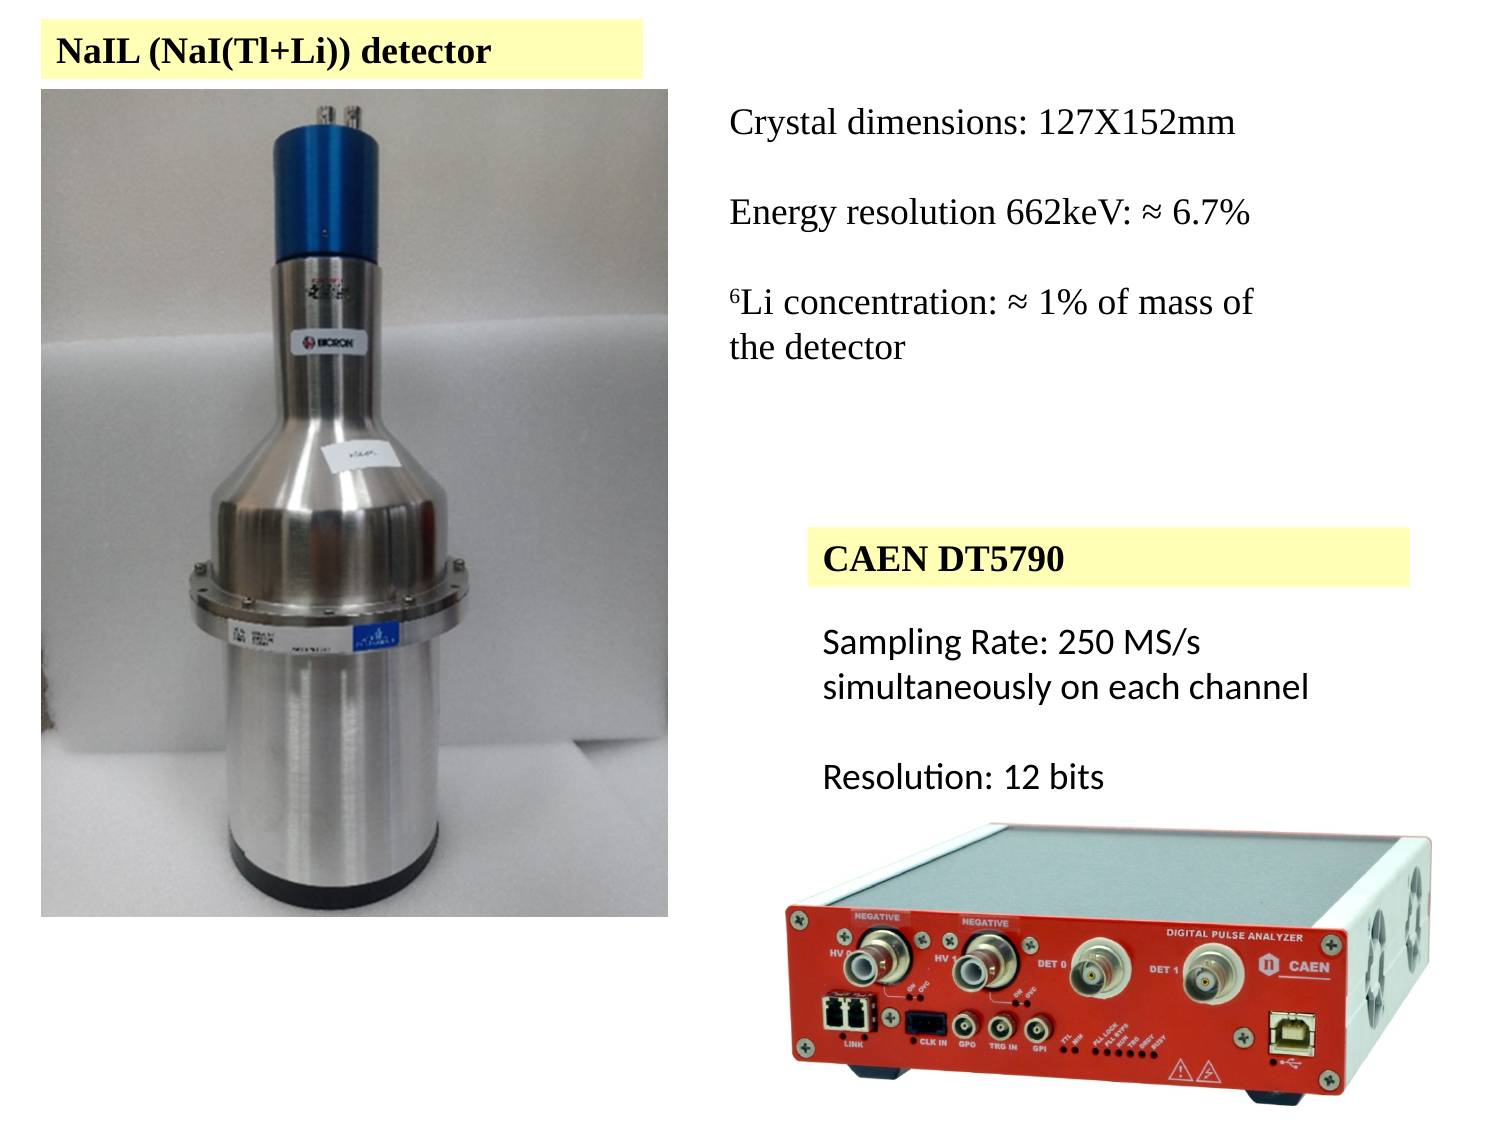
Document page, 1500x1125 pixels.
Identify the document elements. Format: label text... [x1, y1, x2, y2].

text_box Crystal dimensions: 127X152mm Energy resolution 662keV: ≈ 6.7% 6Li concentration: ≈ 1% of mass of the detector [714, 89, 1282, 465]
text_box Sampling Rate: 250 MS/s simultaneously on each channel Resolution: 12 bits [807, 609, 1375, 805]
text_box CAEN DT5790 [807, 527, 1410, 587]
picture [785, 822, 1432, 1106]
picture [41, 89, 668, 918]
text_box NaIL (NaI(Tl+Li)) detector [41, 19, 644, 79]
